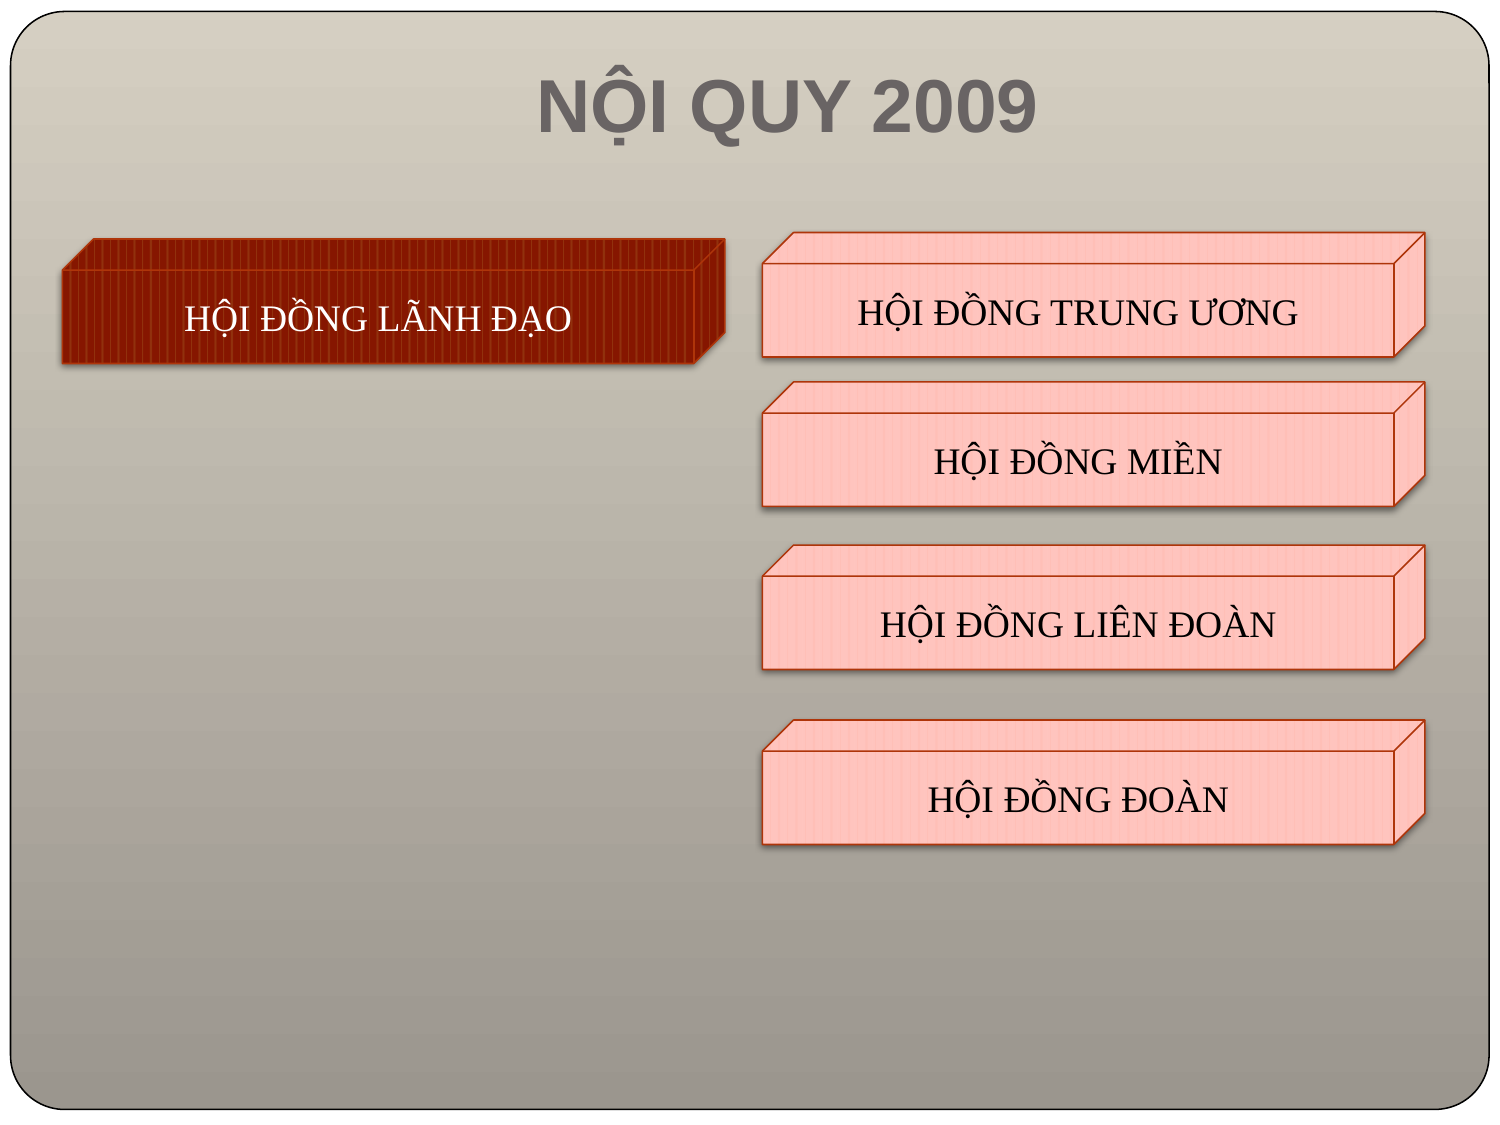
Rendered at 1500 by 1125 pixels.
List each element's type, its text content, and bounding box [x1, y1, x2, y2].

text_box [62, 239, 724, 270]
text_box HỘI ĐỒNG LÃNH ĐẠO [62, 238, 725, 364]
title NỘI QUY 2009 [150, 45, 1425, 163]
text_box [762, 232, 1426, 845]
